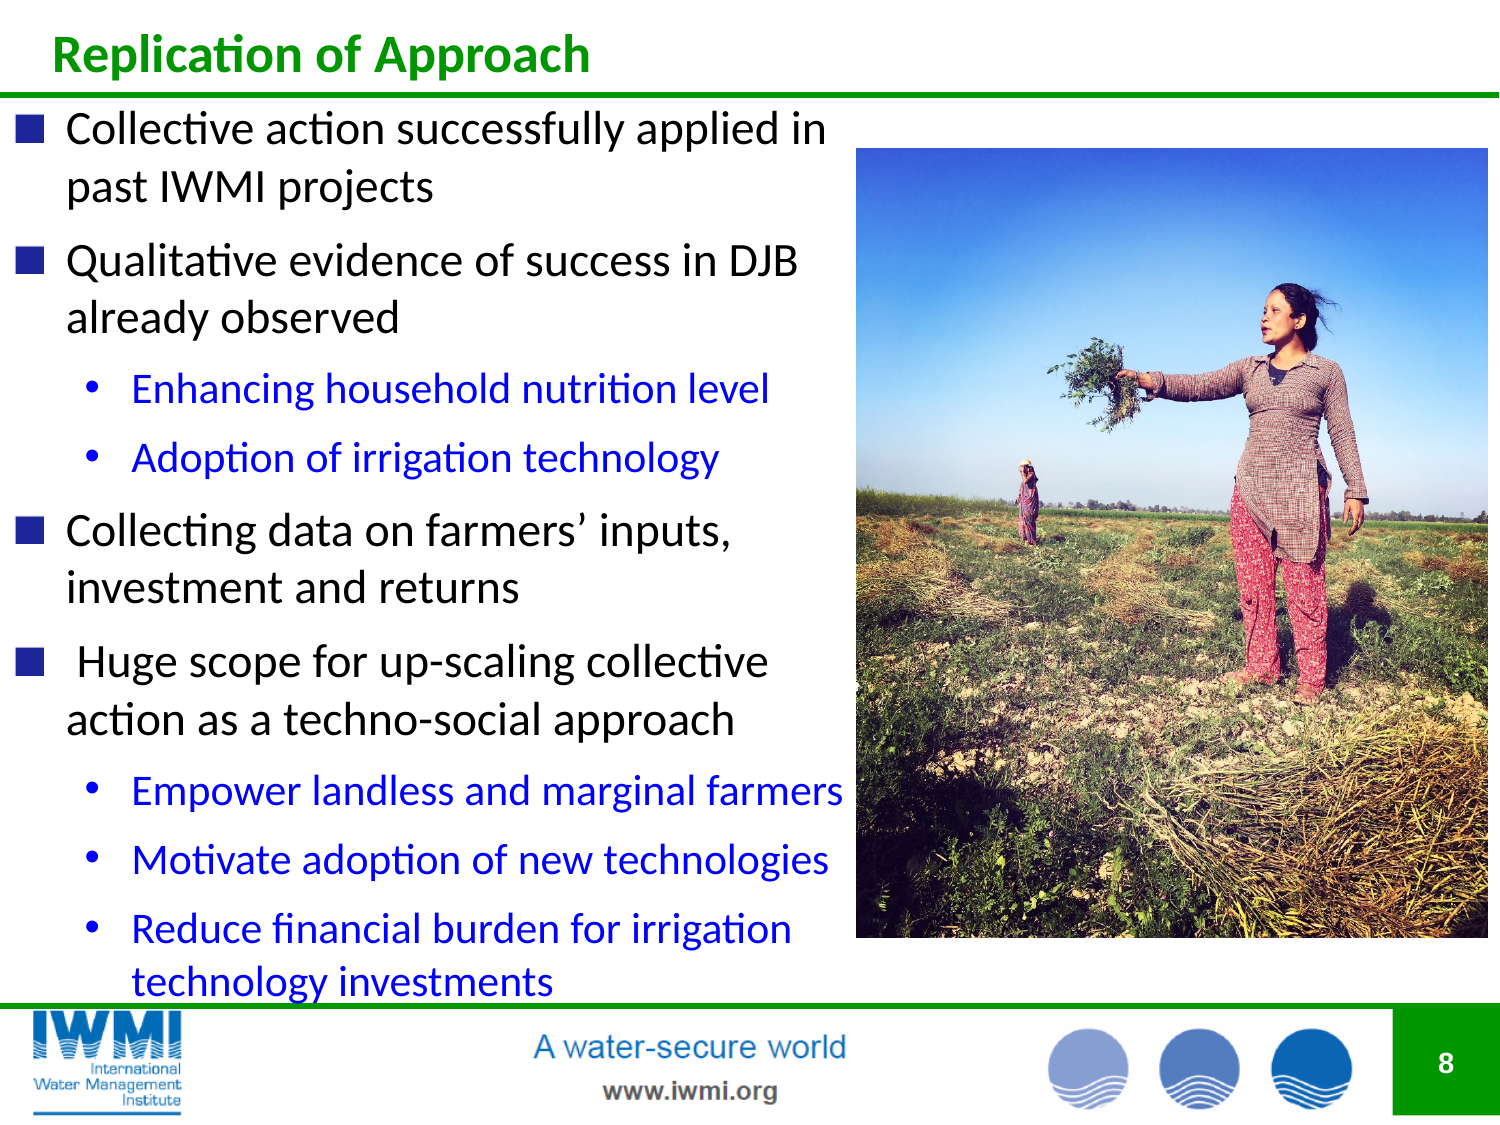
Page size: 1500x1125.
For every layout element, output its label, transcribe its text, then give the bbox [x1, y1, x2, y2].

title Replication of Approach [52, 17, 1448, 84]
picture [18, 1010, 1363, 1123]
slide_number 8 [1392, 1008, 1500, 1116]
picture [9, 240, 44, 274]
picture [9, 108, 44, 143]
picture [9, 641, 44, 676]
list Collective action successfully applied in past IWMI projects Qualitative evidence of success in DJB already observed Enhancing household nutrition level Adoption of irrigation technology Collecting data on farmers’ inputs, investment and returns Huge scope for up-scaling collective action as a techno-social approach Empower landless and marginal farmers Motivate adoption of new technologies Reduce financial burden for irrigation technology investments [0, 89, 863, 952]
picture [9, 510, 44, 544]
picture [855, 147, 1488, 938]
